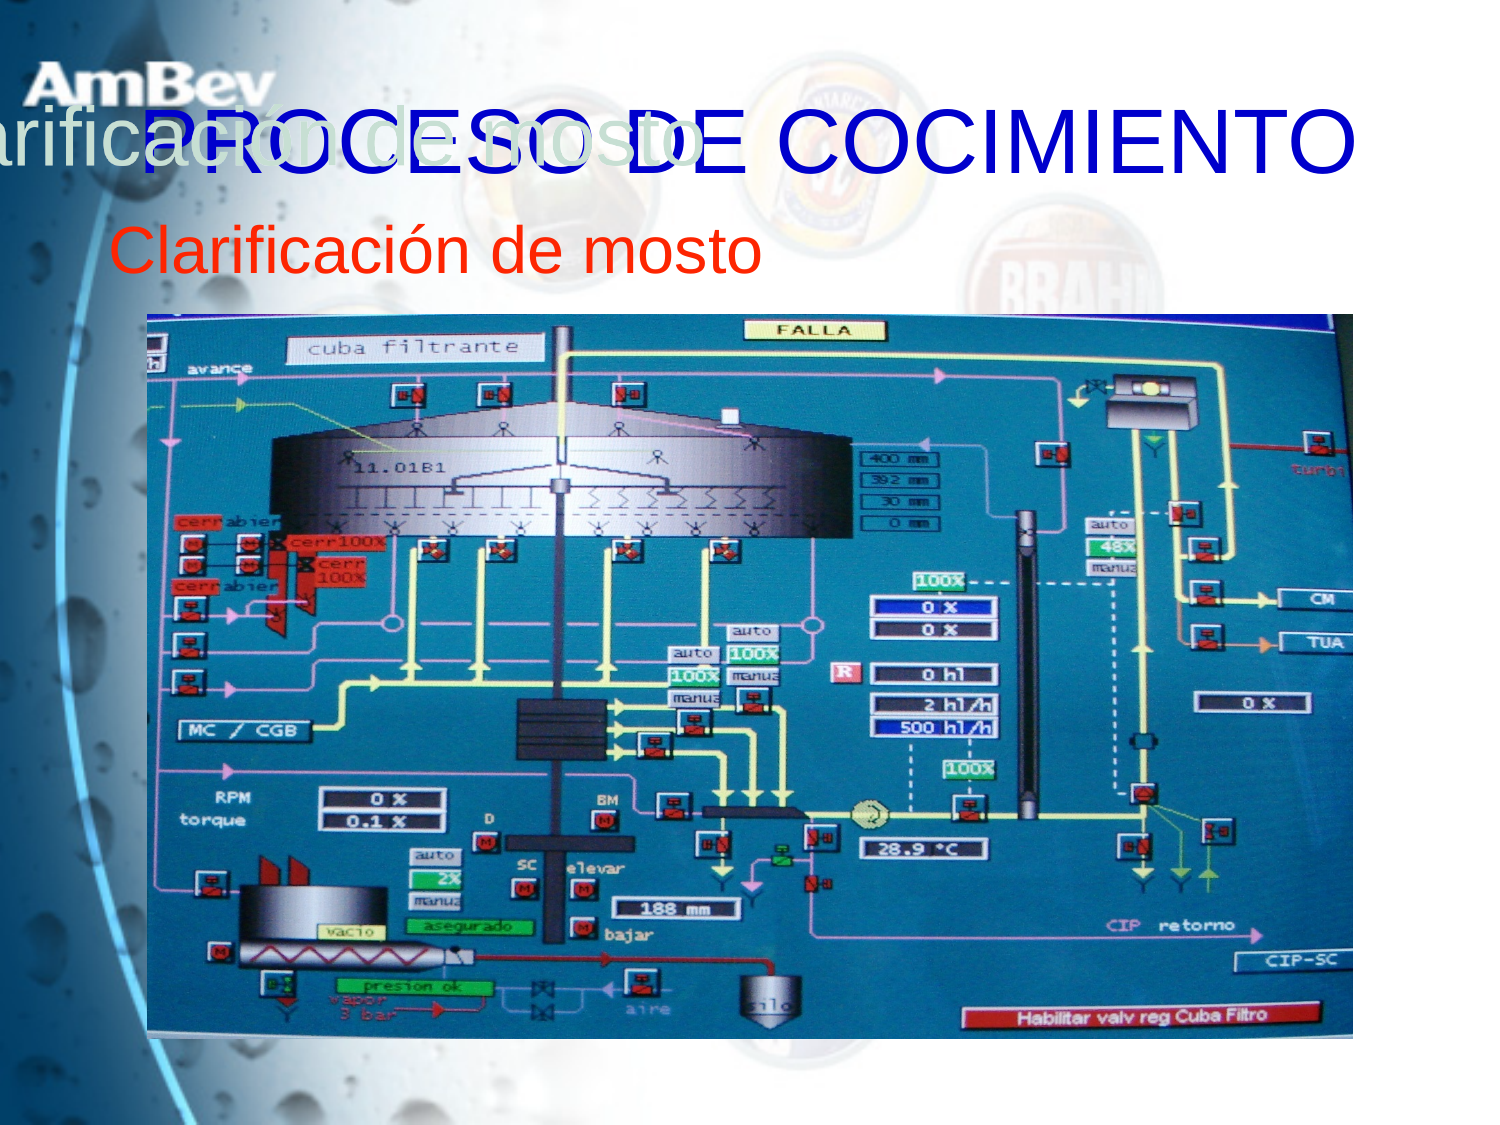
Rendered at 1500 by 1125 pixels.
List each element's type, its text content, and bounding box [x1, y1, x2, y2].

picture [0, 0, 1500, 1125]
picture [147, 314, 422, 323]
title PROCESO DE COCIMIENTO [111, 42, 1388, 231]
text_box Clarificación de mosto [93, 199, 780, 408]
